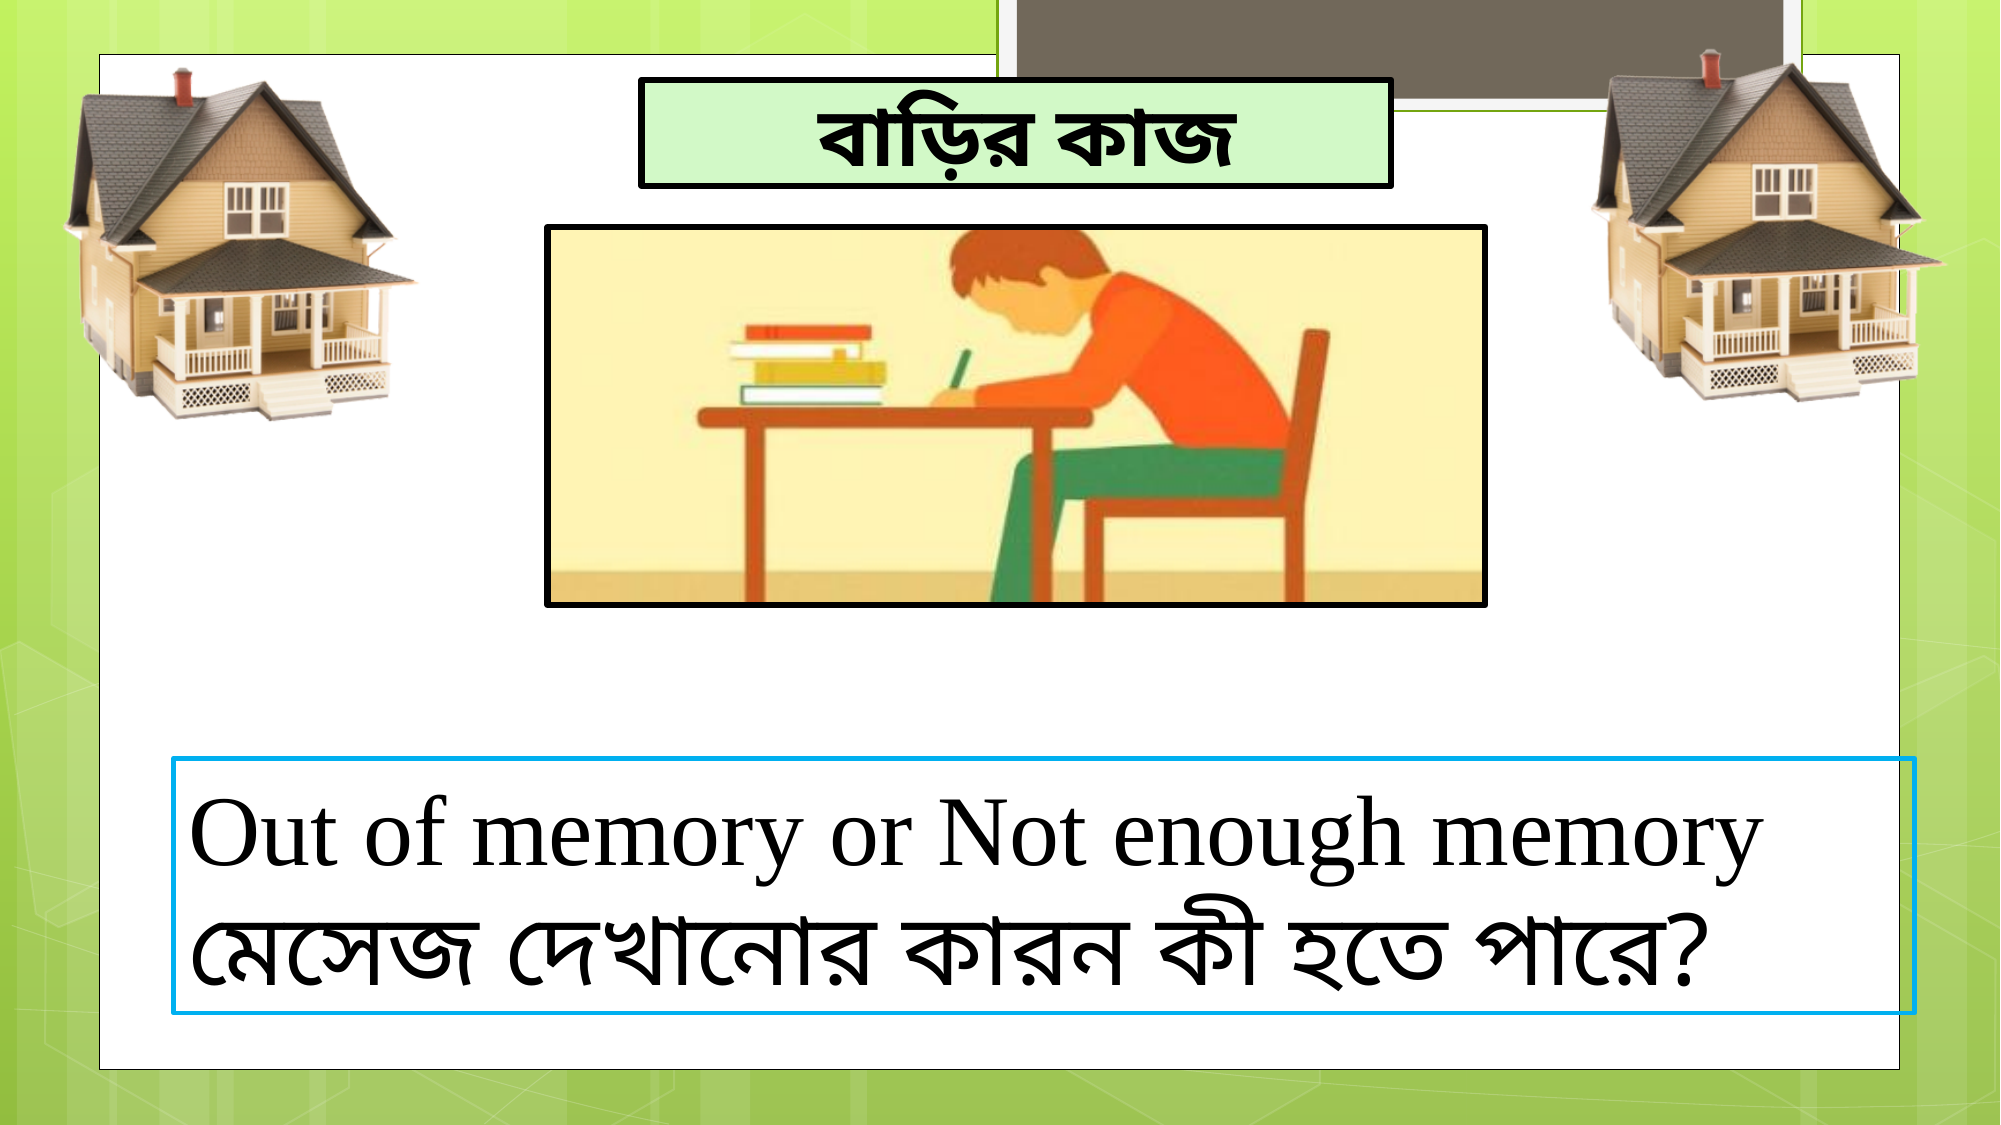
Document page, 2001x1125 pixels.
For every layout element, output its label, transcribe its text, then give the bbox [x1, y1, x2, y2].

text_box Out of memory or Not enough memory মেসেজ দেখানোর কারন কী হতে পারে? [173, 758, 1915, 1013]
picture [40, 59, 444, 428]
picture [1568, 41, 1972, 410]
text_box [550, 79, 1483, 603]
